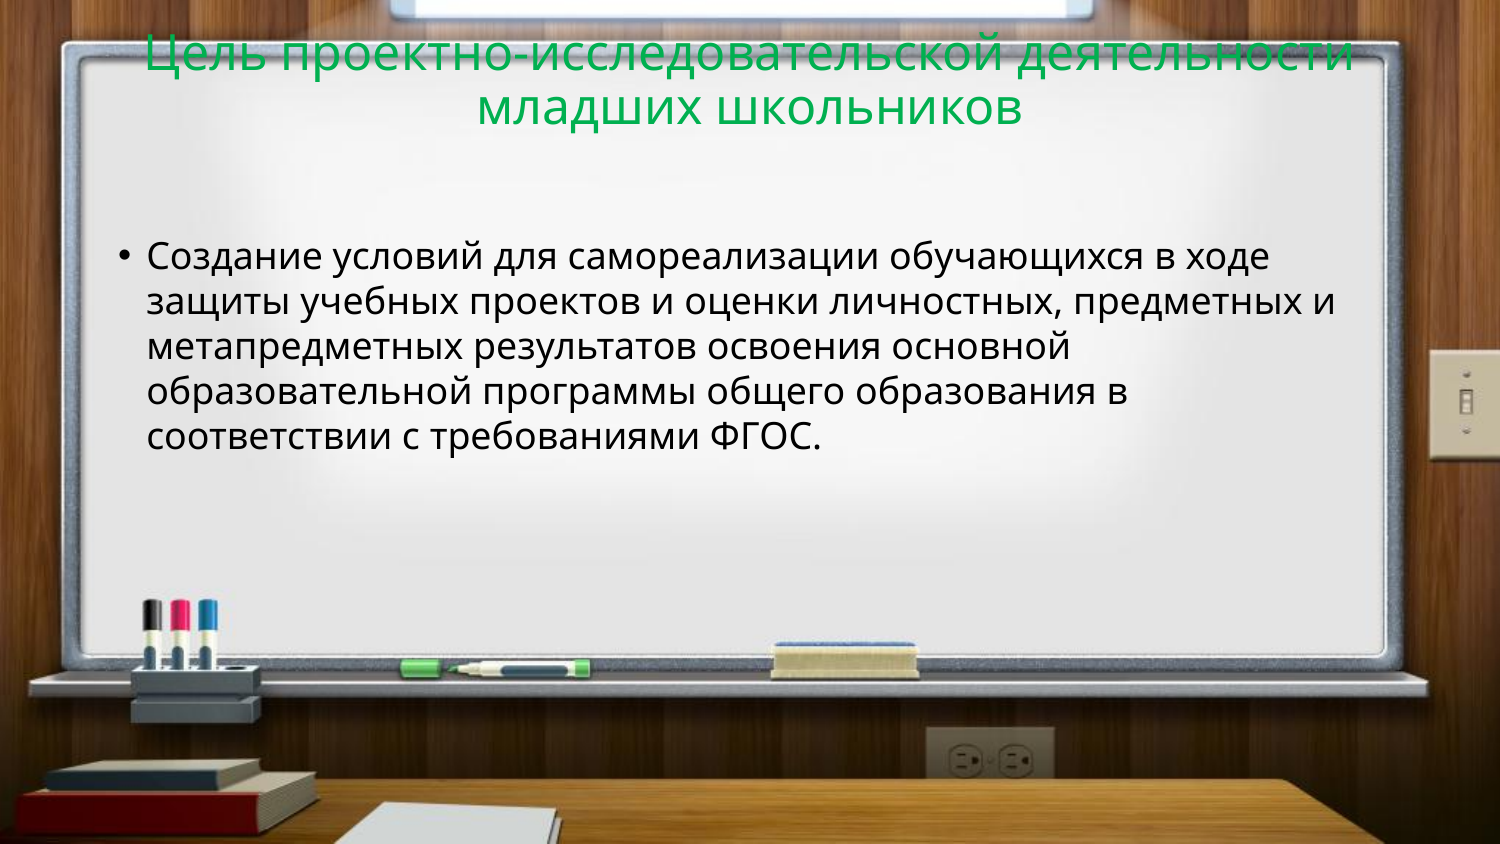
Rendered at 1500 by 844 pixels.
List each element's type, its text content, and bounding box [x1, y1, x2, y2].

title Цель проектно-исследовательской деятельности младших школьников [103, 0, 1397, 164]
picture [0, 0, 1500, 844]
list Создание условий для самореализации обучающихся в ходе защиты учебных проектов и оценки личностных, предметных и метапредметных результатов освоения основной образовательной программы общего образования в соответствии с требованиями ФГОС. [103, 224, 1397, 760]
